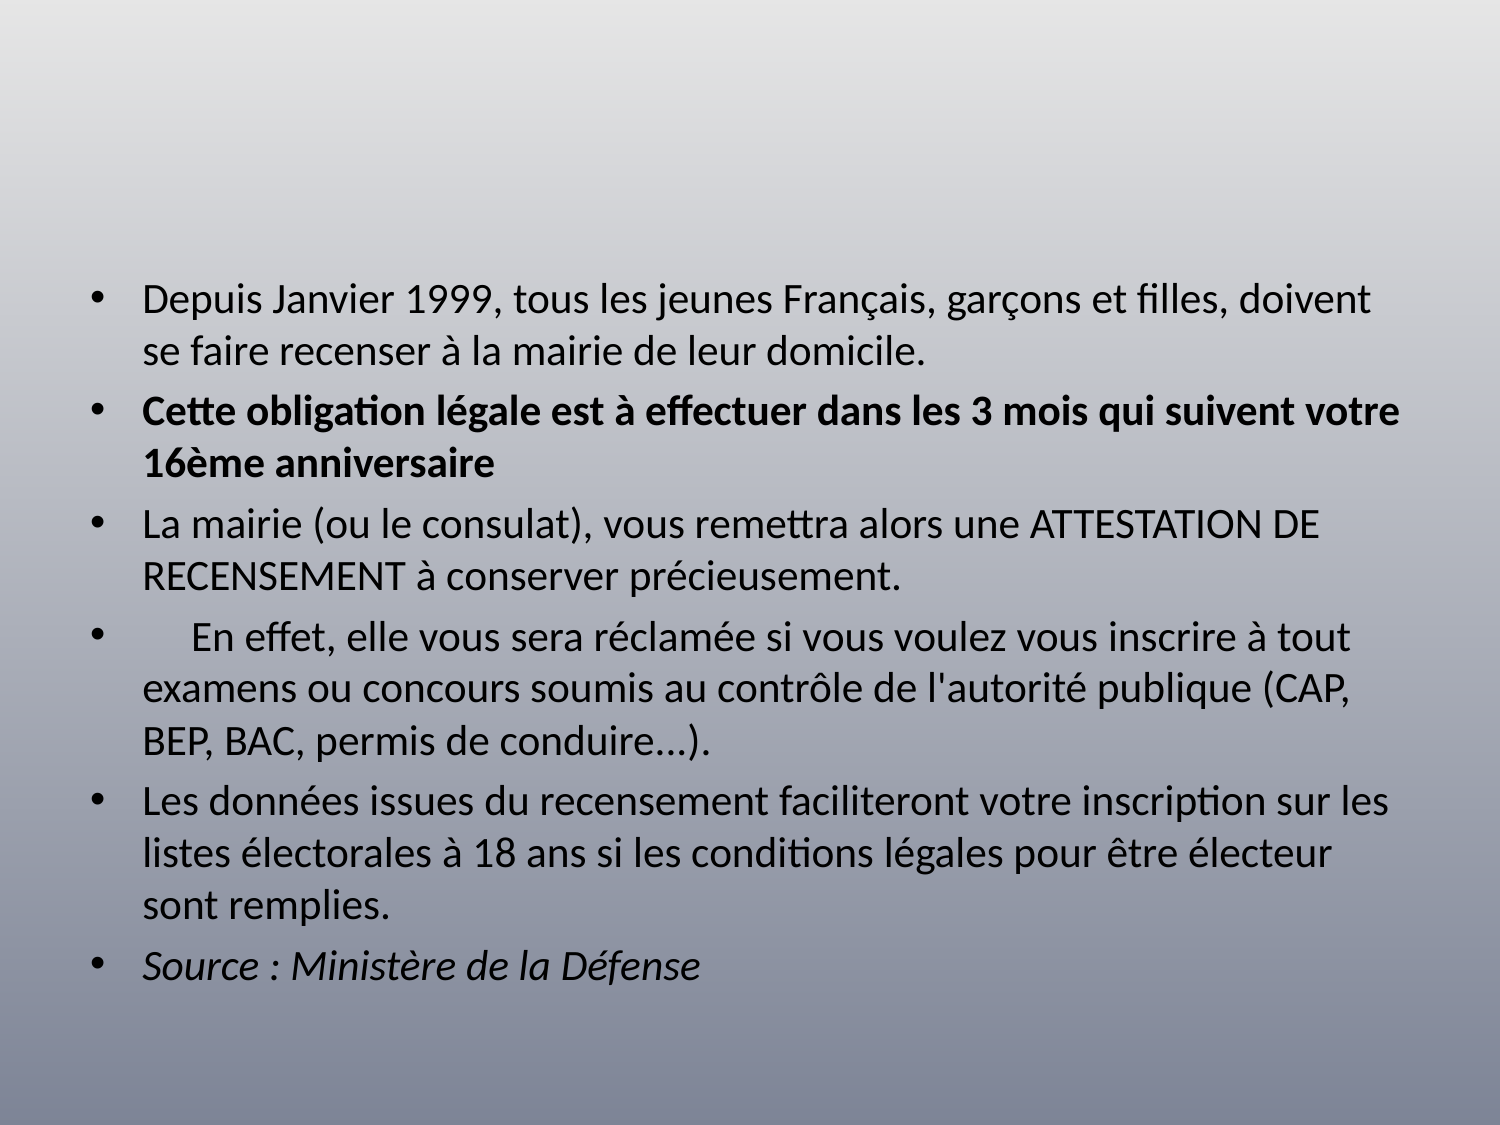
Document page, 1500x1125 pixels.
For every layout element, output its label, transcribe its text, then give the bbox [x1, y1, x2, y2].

list Depuis Janvier 1999, tous les jeunes Français, garçons et filles, doivent se faire recenser à la mairie de leur domicile. Cette obligation légale est à effectuer dans les 3 mois qui suivent votre 16ème anniversaire La mairie (ou le consulat), vous remettra alors une ATTESTATION DE RECENSEMENT à conserver précieusement. En effet, elle vous sera réclamée si vous voulez vous inscrire à tout examens ou concours soumis au contrôle de l'autorité publique (CAP, BEP, BAC, permis de conduire...). Les données issues du recensement faciliteront votre inscription sur les listes électorales à 18 ans si les conditions légales pour être électeur sont remplies. Source : Ministère de la Défense [75, 262, 1425, 1005]
